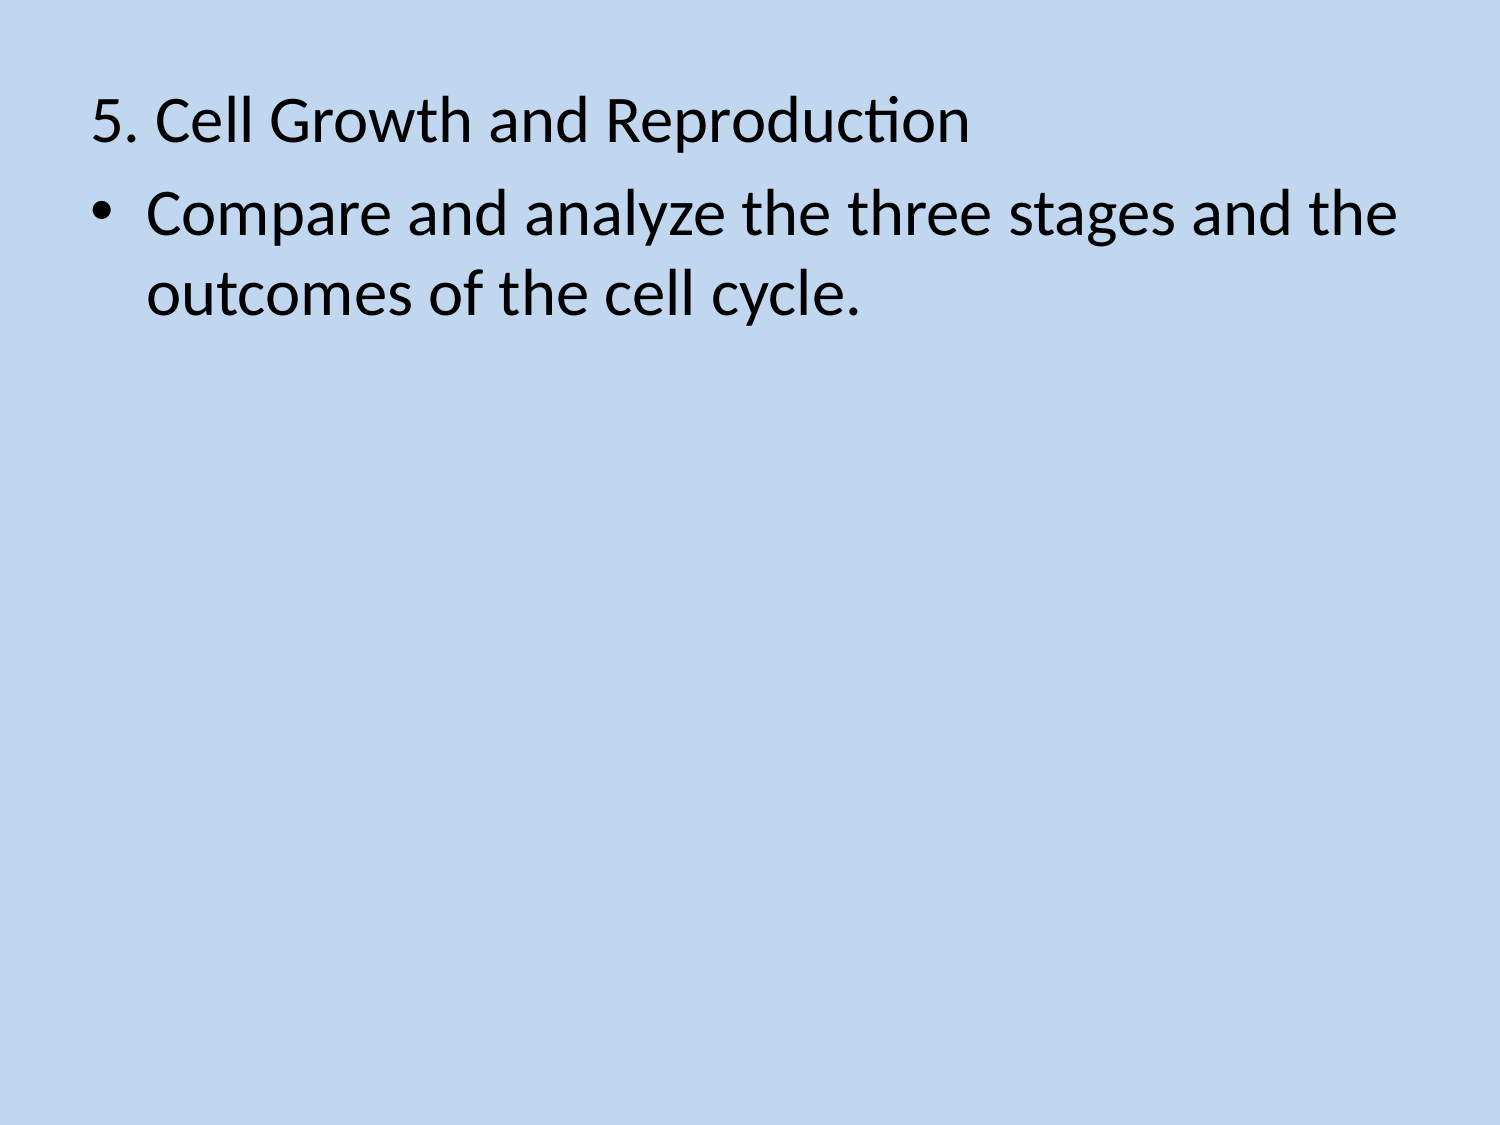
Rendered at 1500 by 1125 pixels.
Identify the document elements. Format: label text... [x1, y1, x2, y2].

list 5. Cell Growth and Reproduction Compare and analyze the three stages and the outcomes of the cell cycle. [75, 68, 1425, 1005]
